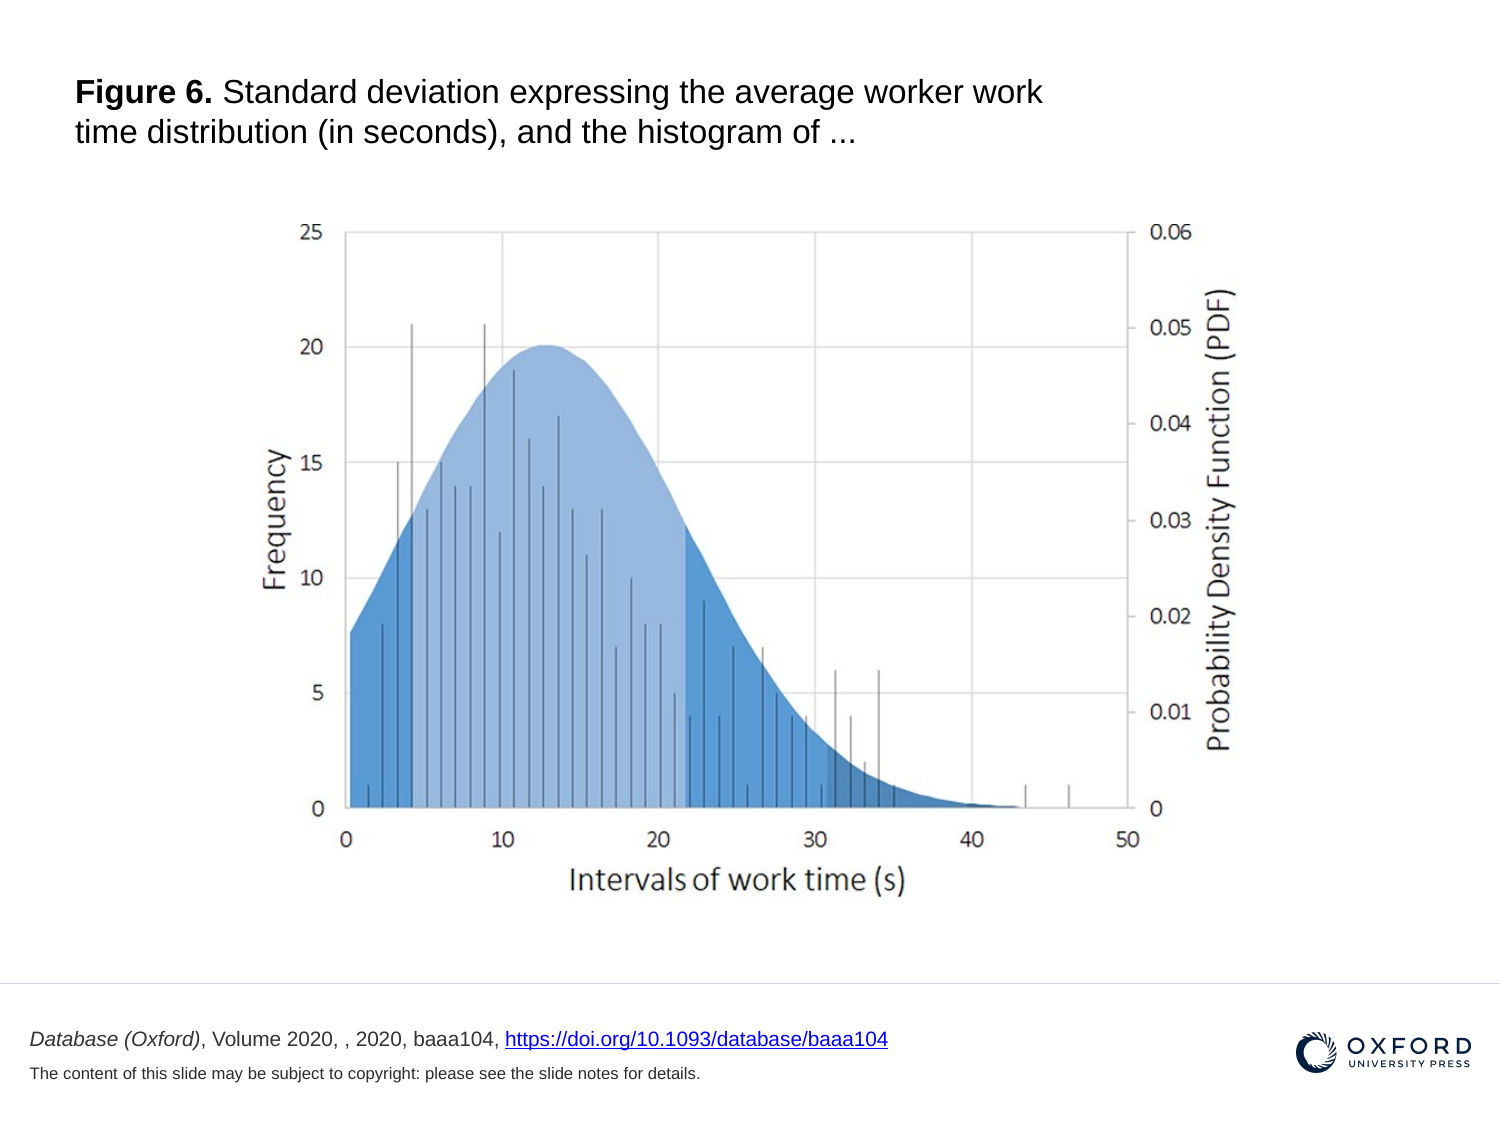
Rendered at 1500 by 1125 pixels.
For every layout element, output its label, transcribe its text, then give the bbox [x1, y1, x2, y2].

footer Database (Oxford), Volume 2020, , 2020, baaa104, https://doi.org/10.1093/database/baaa104 The content of this slide may be subject to copyright: please see the slide notes for details. [0, 983, 1260, 1125]
picture [262, 224, 1238, 899]
title Figure 6. Standard deviation expressing the average worker work time distribution (in seconds), and the histogram of ... [75, 69, 1078, 171]
picture [1296, 1032, 1471, 1073]
